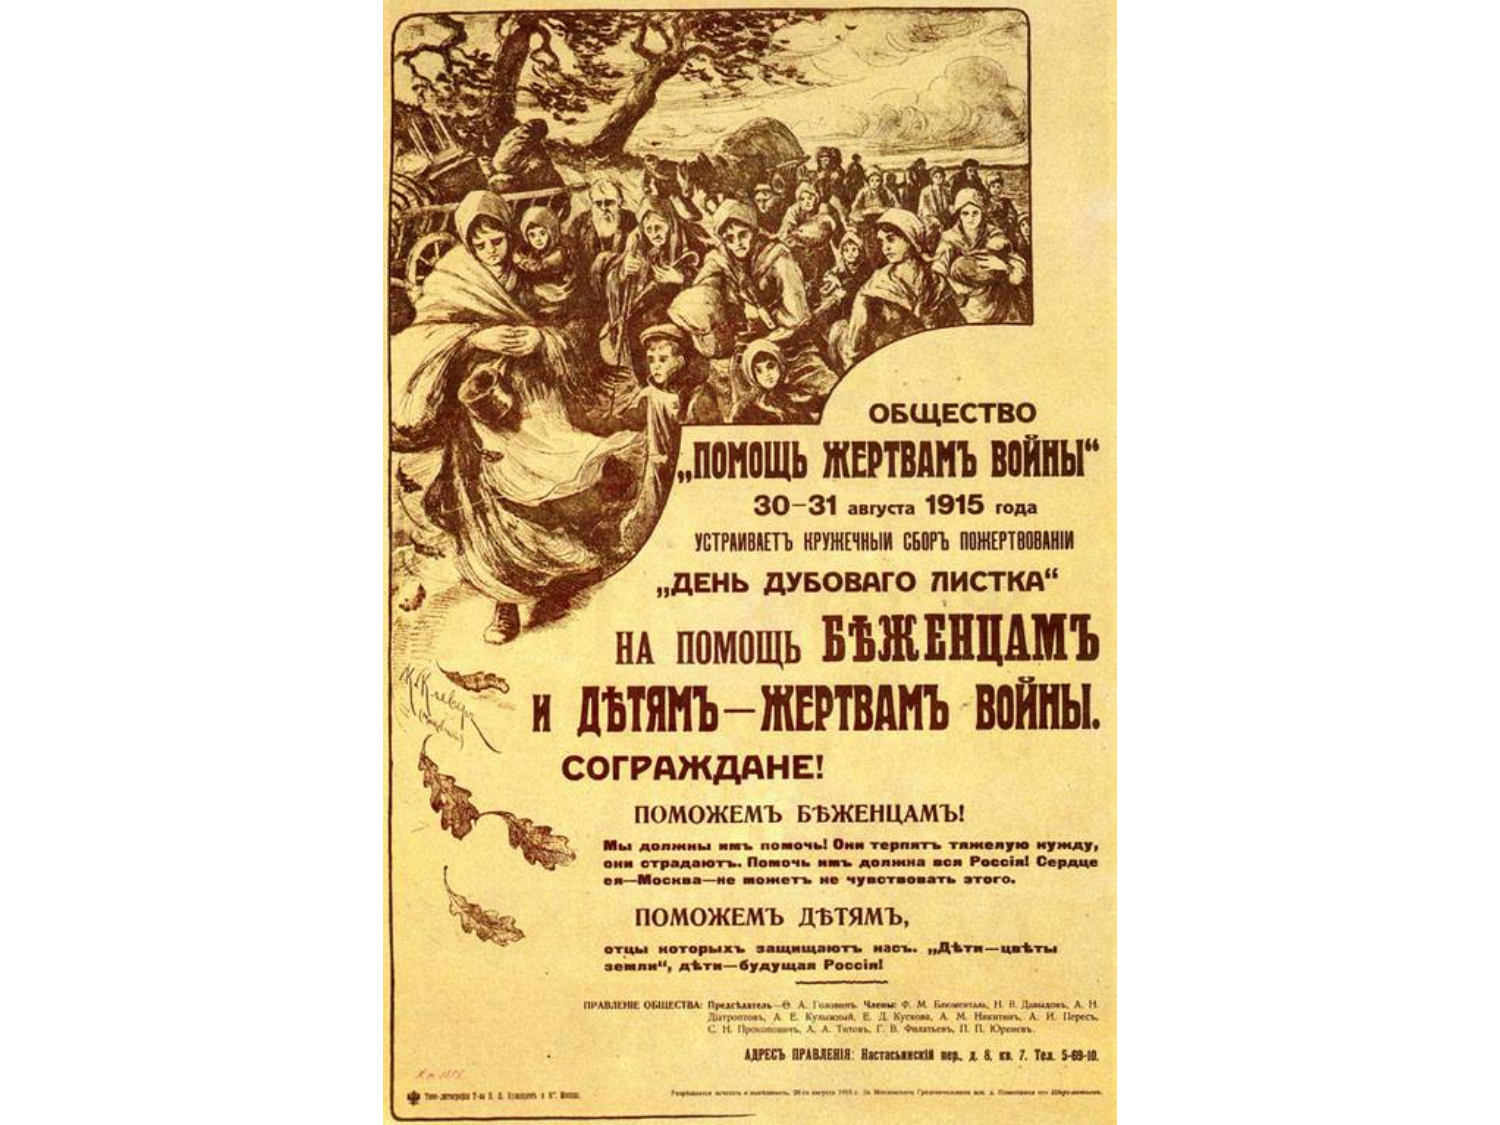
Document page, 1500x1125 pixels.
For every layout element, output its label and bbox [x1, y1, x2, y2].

picture [383, 0, 1117, 1125]
